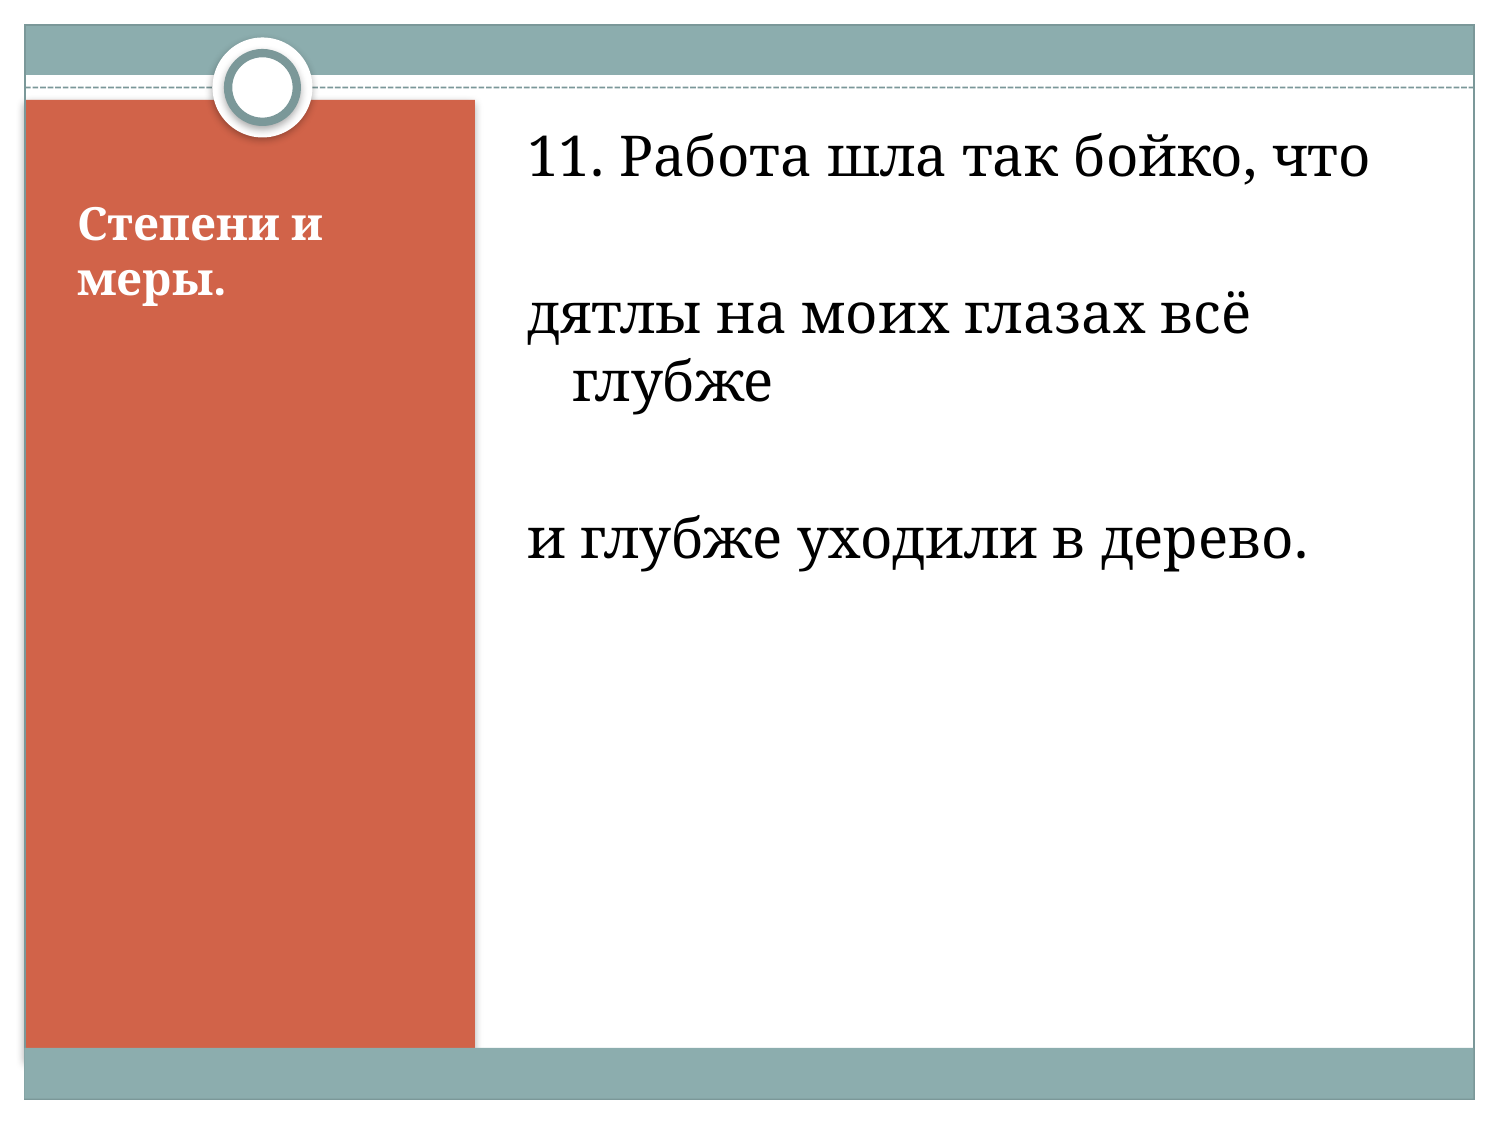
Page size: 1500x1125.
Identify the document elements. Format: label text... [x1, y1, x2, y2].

list 11. Работа шла так бойко, что дятлы на моих глазах всё глубже и глубже уходили в дерево. [512, 112, 1438, 1001]
title Степени и меры. [62, 149, 451, 313]
